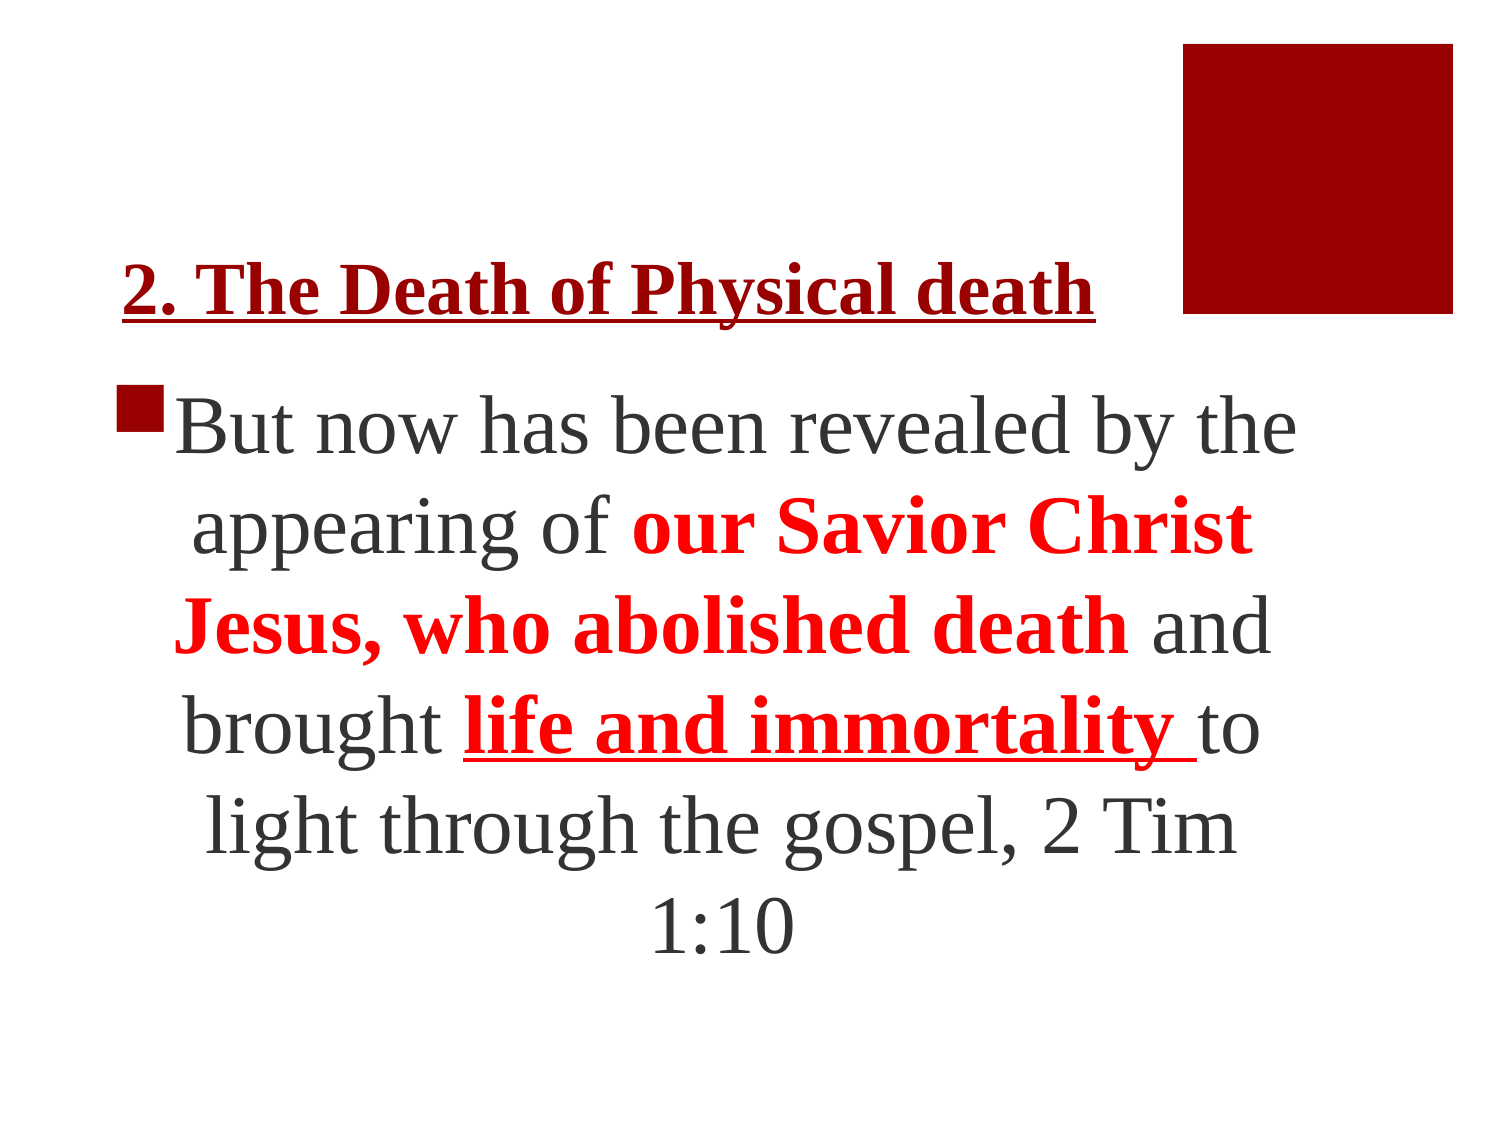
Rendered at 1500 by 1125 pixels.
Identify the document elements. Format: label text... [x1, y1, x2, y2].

list But now has been revealed by the appearing of our Savior Christ Jesus, who abolished death and brought life and immortality to light through the gospel, 2 Tim 1:10 [75, 362, 1333, 1035]
title 2. The Death of Physical death [75, 149, 1143, 338]
